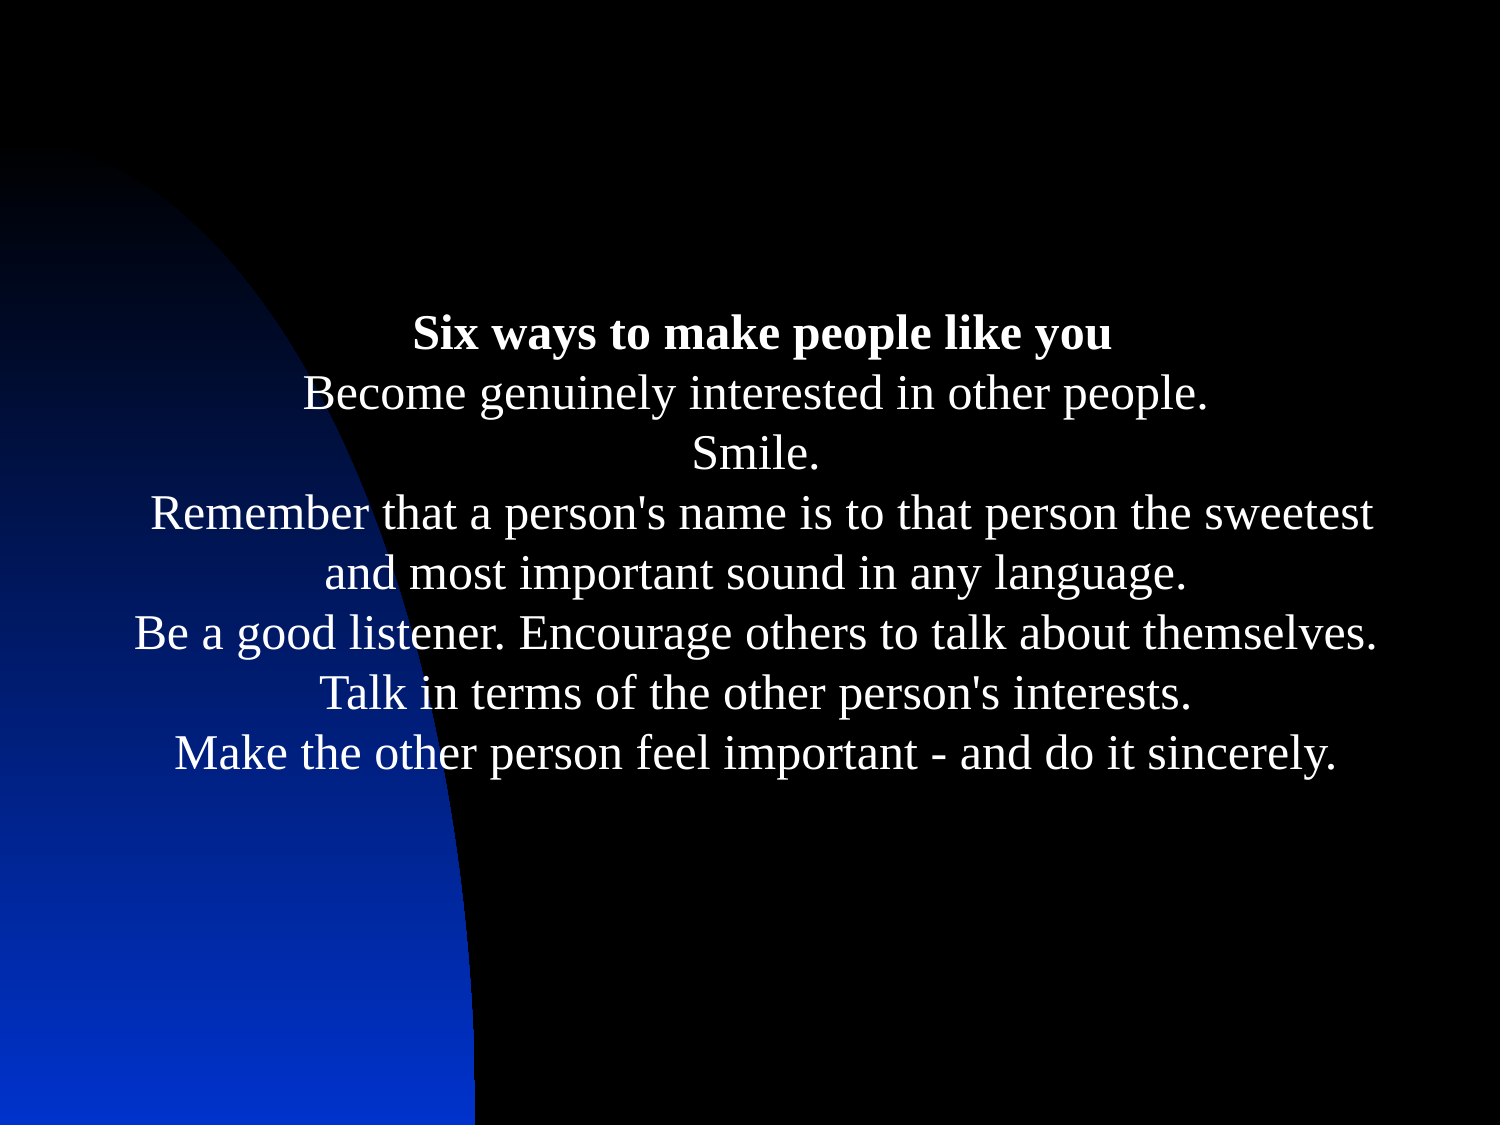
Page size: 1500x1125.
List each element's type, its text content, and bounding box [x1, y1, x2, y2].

text_box Six ways to make people like you Become genuinely interested in other people. Smile. Remember that a person's name is to that person the sweetest and most important sound in any language. Be a good listener. Encourage others to talk about themselves. Talk in terms of the other person's interests. Make the other person feel important - and do it sincerely. [99, 292, 1425, 848]
